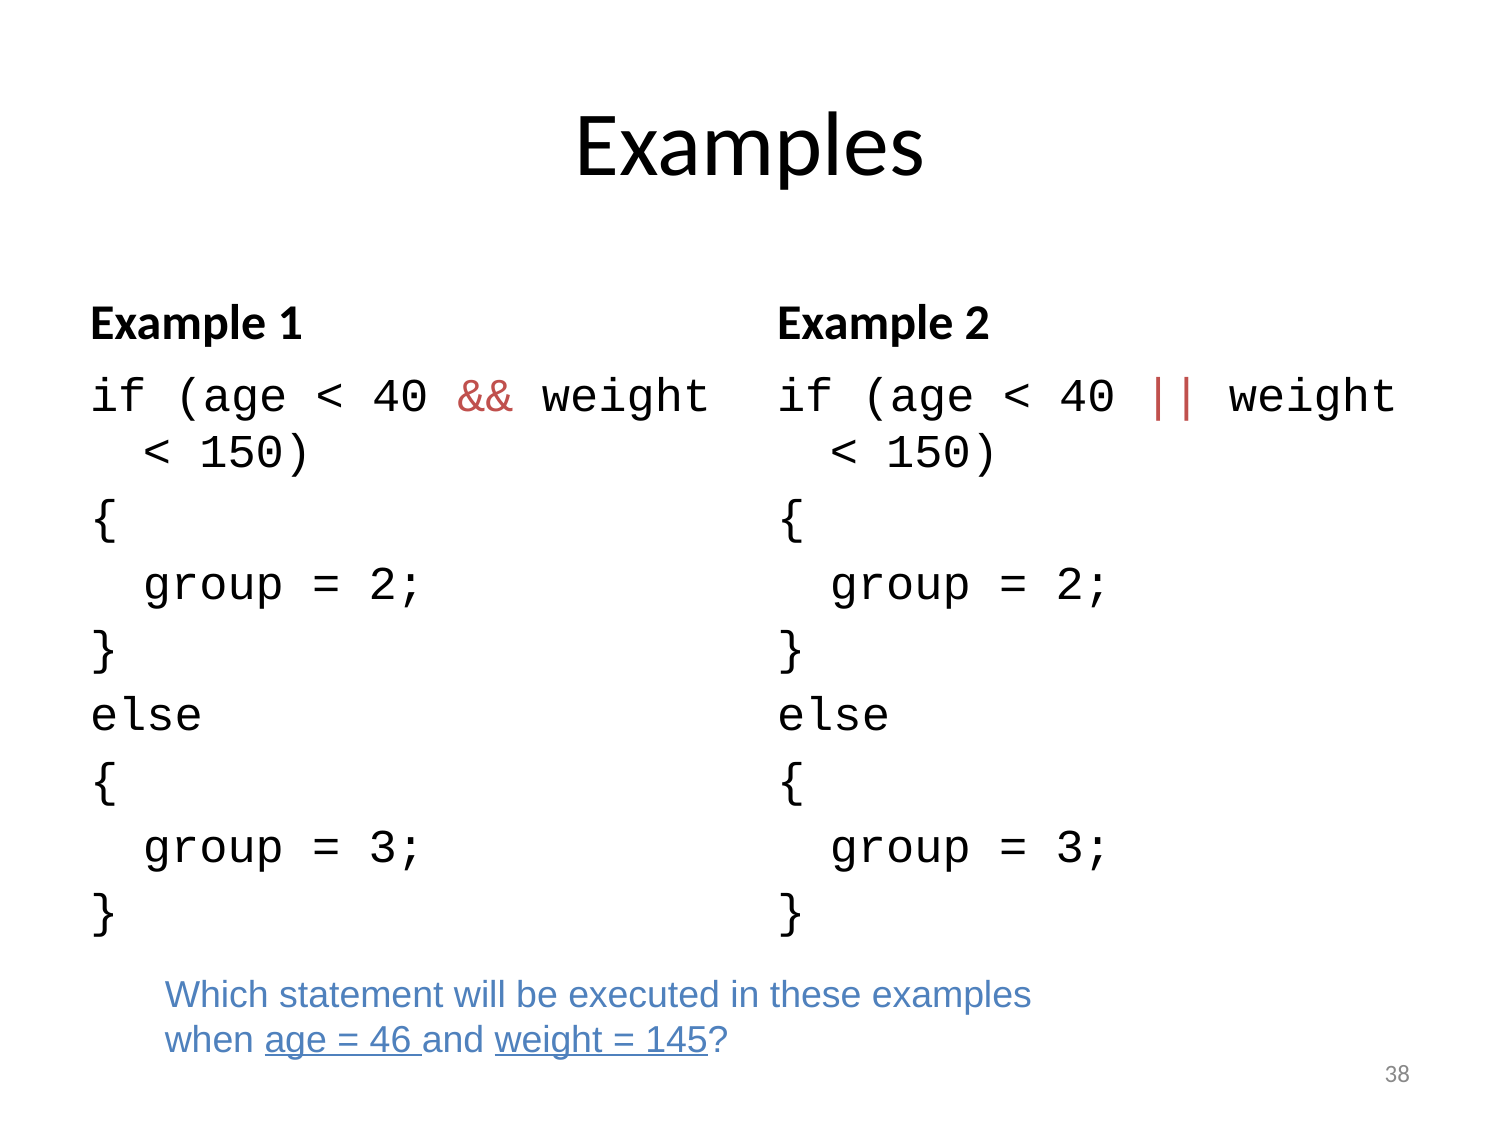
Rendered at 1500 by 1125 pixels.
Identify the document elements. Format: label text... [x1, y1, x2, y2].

title Examples [75, 45, 1425, 233]
list if (age < 40 || weight < 150) { group = 2; } else { group = 3; } [761, 356, 1425, 950]
text_box Which statement will be executed in these examples when age = 46 and weight = 145? [150, 962, 1075, 1068]
list Example 1 [75, 251, 738, 356]
list Example 2 [761, 251, 1425, 356]
slide_number 38 [1074, 1042, 1425, 1103]
list if (age < 40 && weight < 150) { group = 2; } else { group = 3; } [75, 356, 738, 950]
